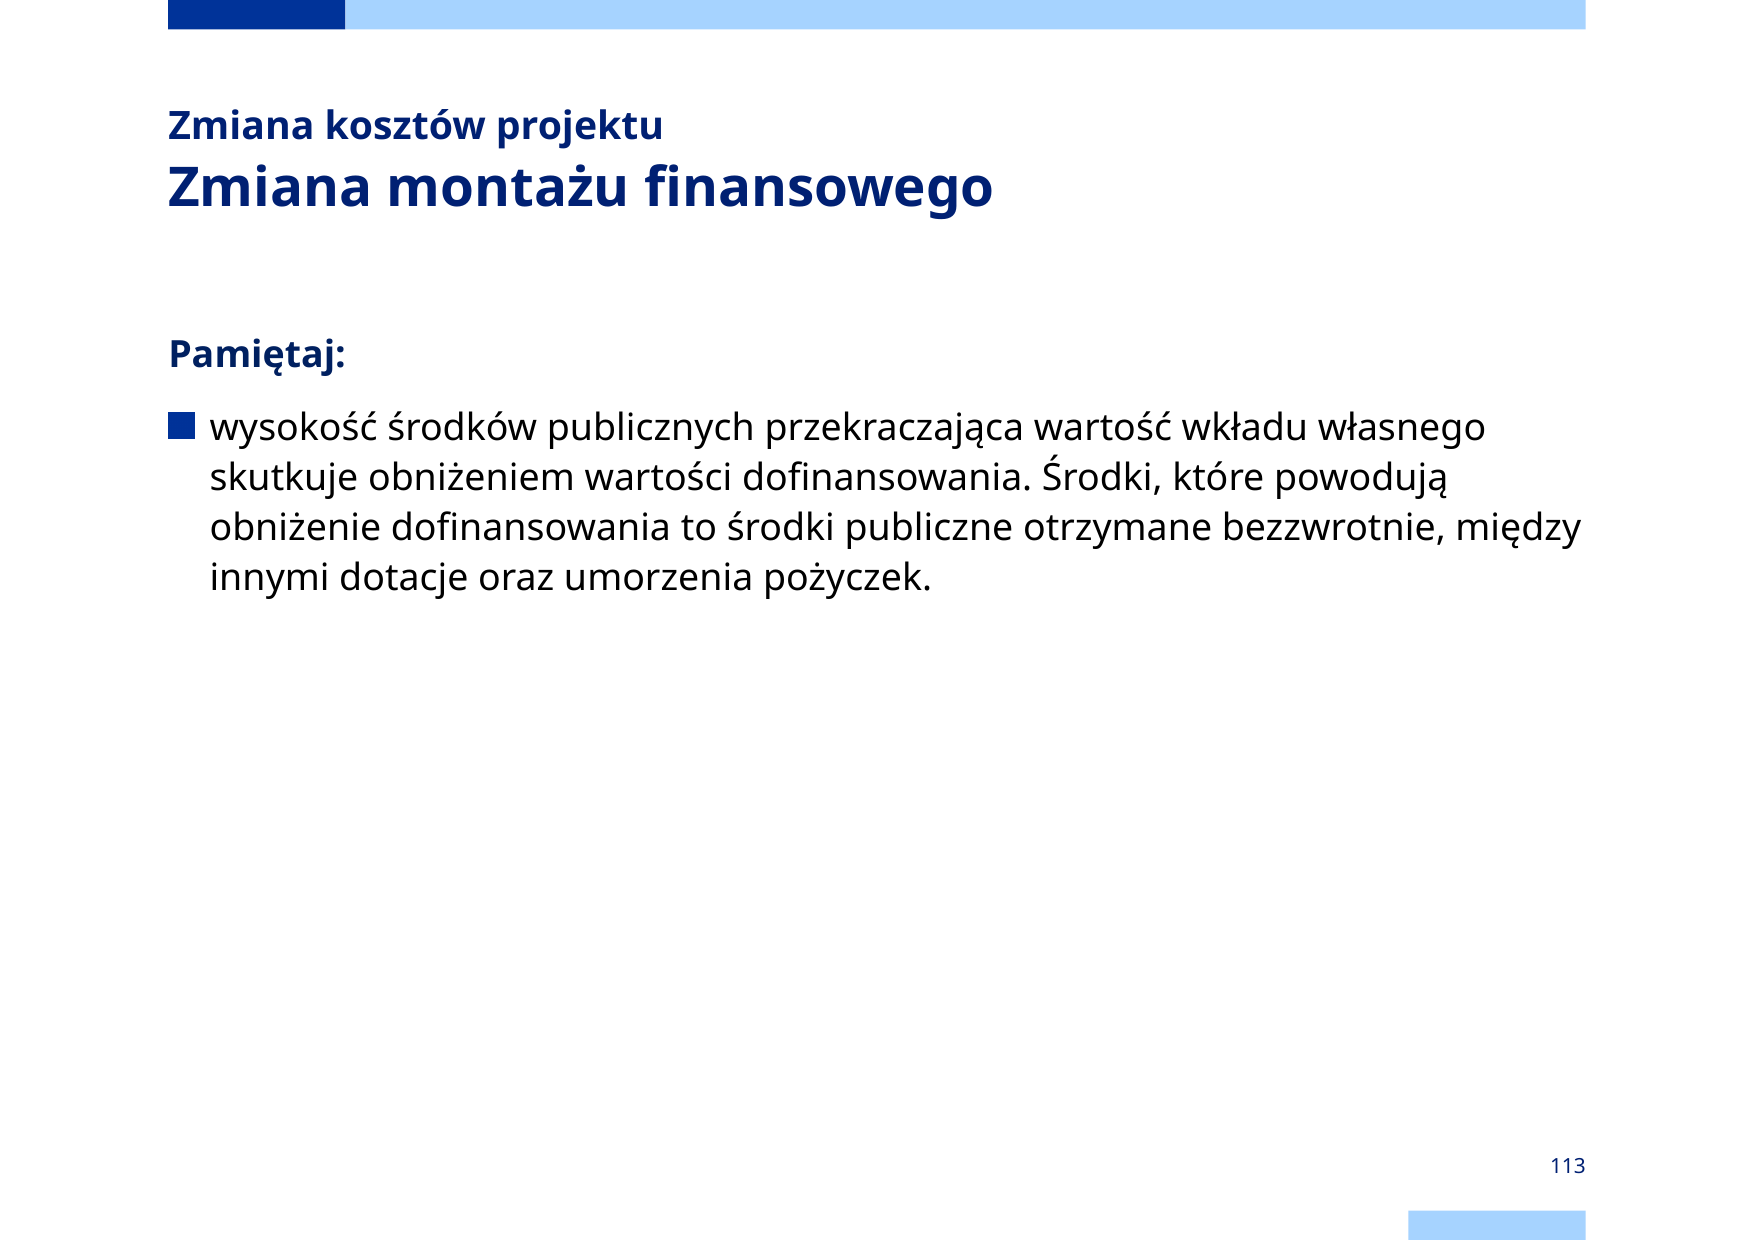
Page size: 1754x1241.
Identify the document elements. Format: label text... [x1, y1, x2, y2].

list Pamiętaj: wysokość środków publicznych przekraczająca wartość wkładu własnego skutkuje obniżeniem wartości dofinansowania. Środki, które powodują obniżenie dofinansowania to środki publiczne otrzymane bezzwrotnie, między innymi dotacje oraz umorzenia pożyczek. [168, 324, 1586, 1093]
slide_number 113 [1408, 1151, 1586, 1182]
title Zmiana kosztów projektu Zmiana montażu finansowego [168, 76, 1586, 219]
picture [168, 412, 195, 439]
